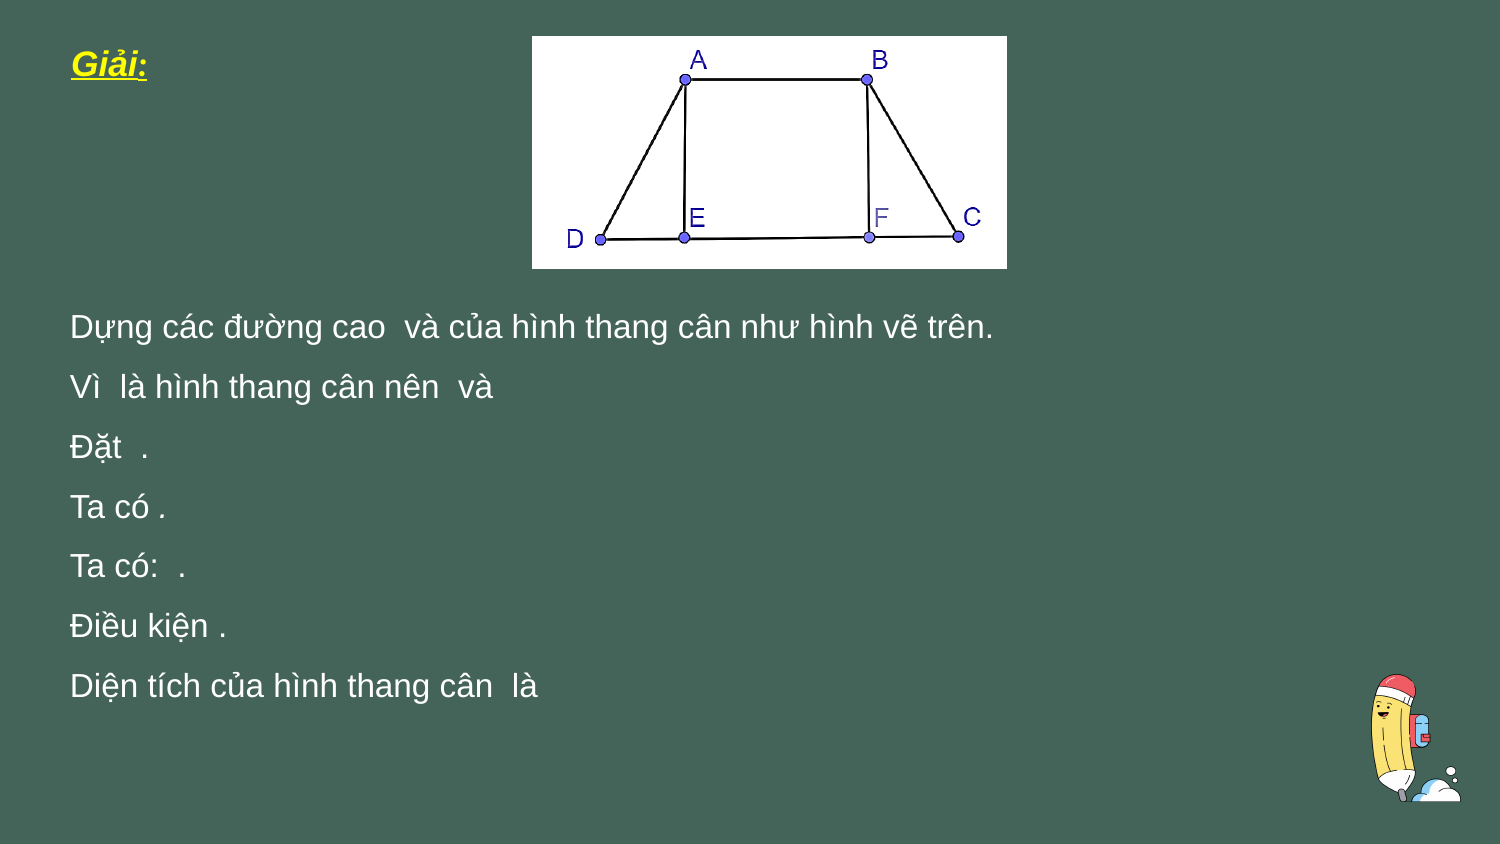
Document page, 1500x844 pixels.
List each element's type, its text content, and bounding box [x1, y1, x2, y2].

picture [1371, 674, 1461, 802]
picture [532, 35, 1008, 269]
text_box Giải: [56, 33, 163, 91]
